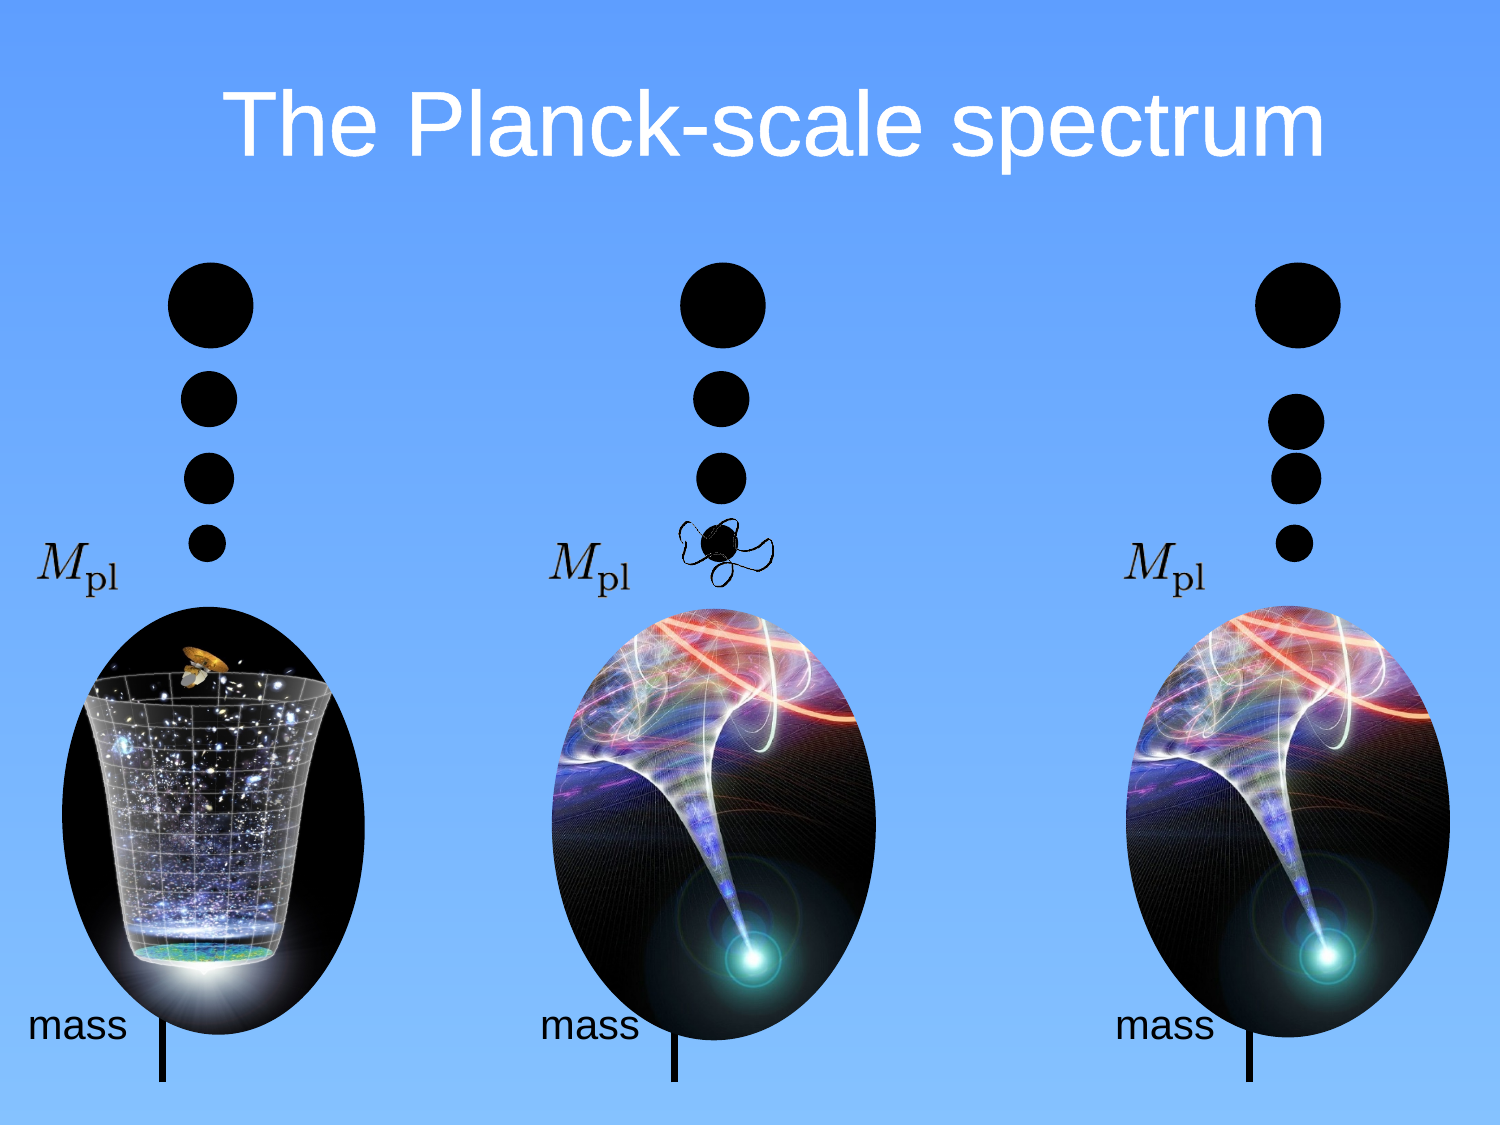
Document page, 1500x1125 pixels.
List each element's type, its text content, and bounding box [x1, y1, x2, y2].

picture [551, 463, 877, 1041]
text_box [12, 998, 345, 1083]
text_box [524, 262, 857, 1083]
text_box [12, 262, 345, 669]
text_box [1099, 262, 1432, 1083]
title The Planck-scale spectrum [74, 24, 1476, 213]
picture [1125, 605, 1451, 1038]
picture [0, 669, 428, 973]
